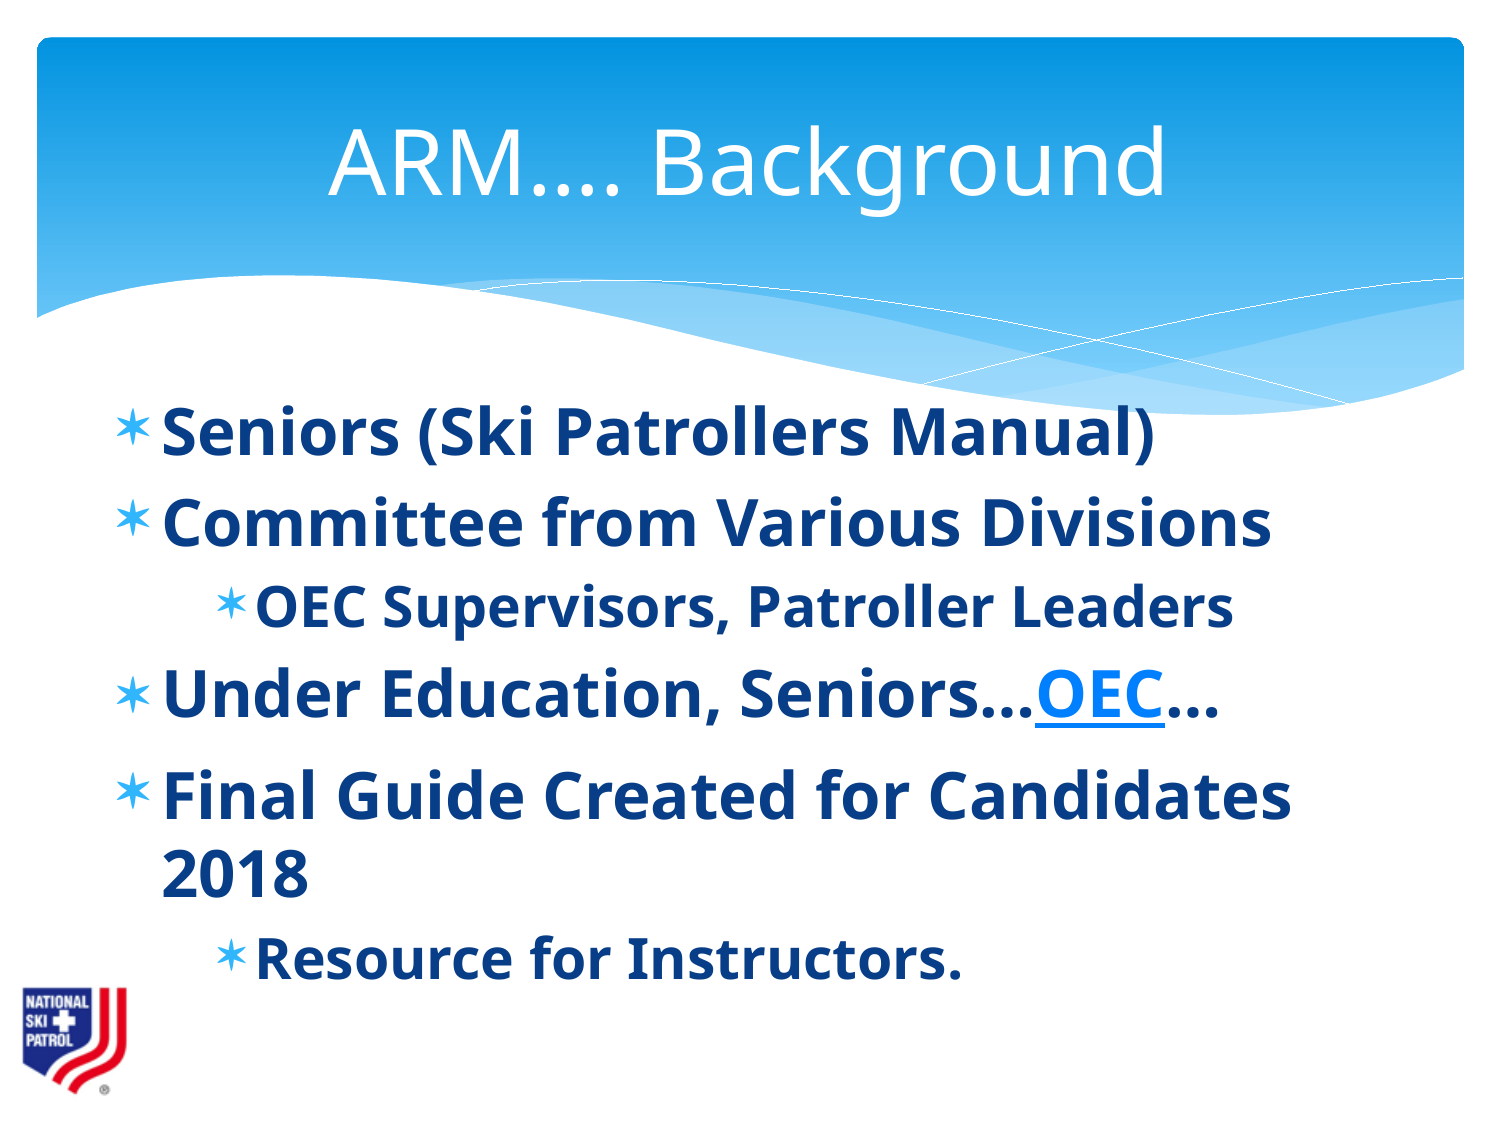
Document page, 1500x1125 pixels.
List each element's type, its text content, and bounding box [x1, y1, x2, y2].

title ARM…. Background [75, 55, 1425, 261]
list Seniors (Ski Patrollers Manual) Committee from Various Divisions OEC Supervisors, Patroller Leaders Under Education, Seniors…OEC… Final Guide Created for Candidates 2018 Resource for Instructors. [101, 382, 1399, 999]
picture [20, 985, 130, 1099]
